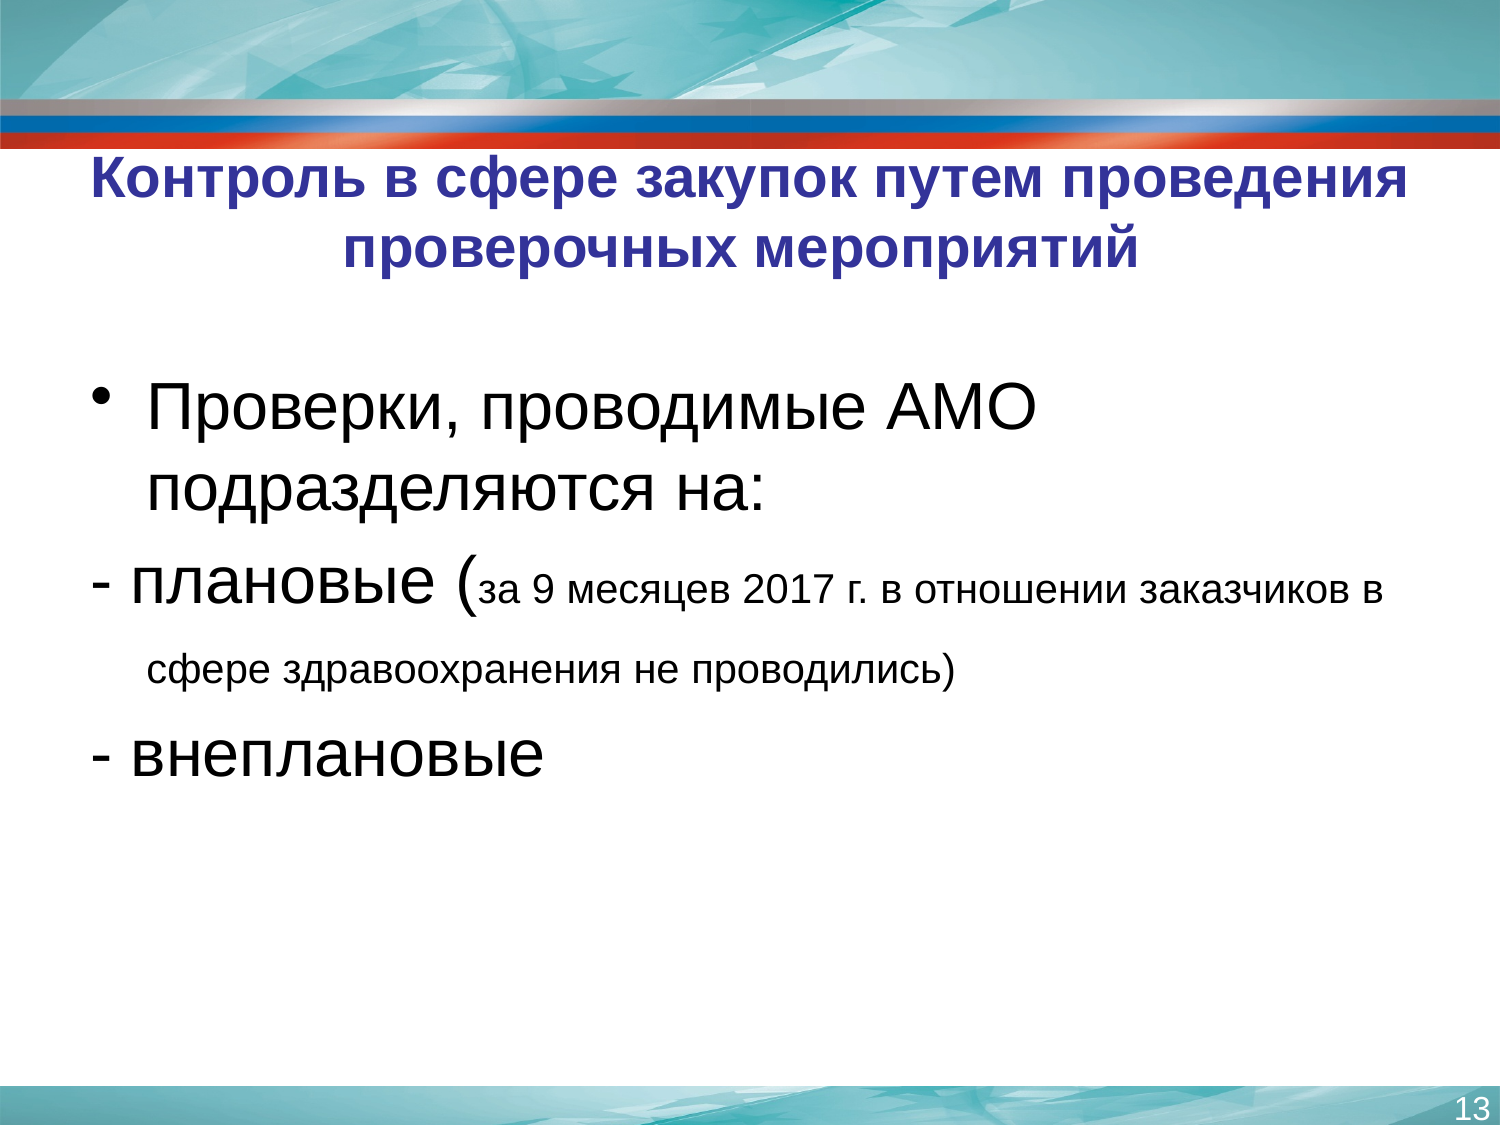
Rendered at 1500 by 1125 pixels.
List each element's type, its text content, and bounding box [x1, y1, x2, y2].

picture [0, 1086, 1155, 1125]
picture [0, 0, 1500, 149]
list Проверки, проводимые АМО подразделяются на: - плановые (за 9 месяцев 2017 г. в отношении заказчиков в сфере здравоохранения не проводились) - внеплановые [74, 262, 1426, 1006]
title Контроль в сфере закупок путем проведения проверочных мероприятий [74, 44, 1426, 233]
slide_number 13 [1155, 1079, 1500, 1125]
